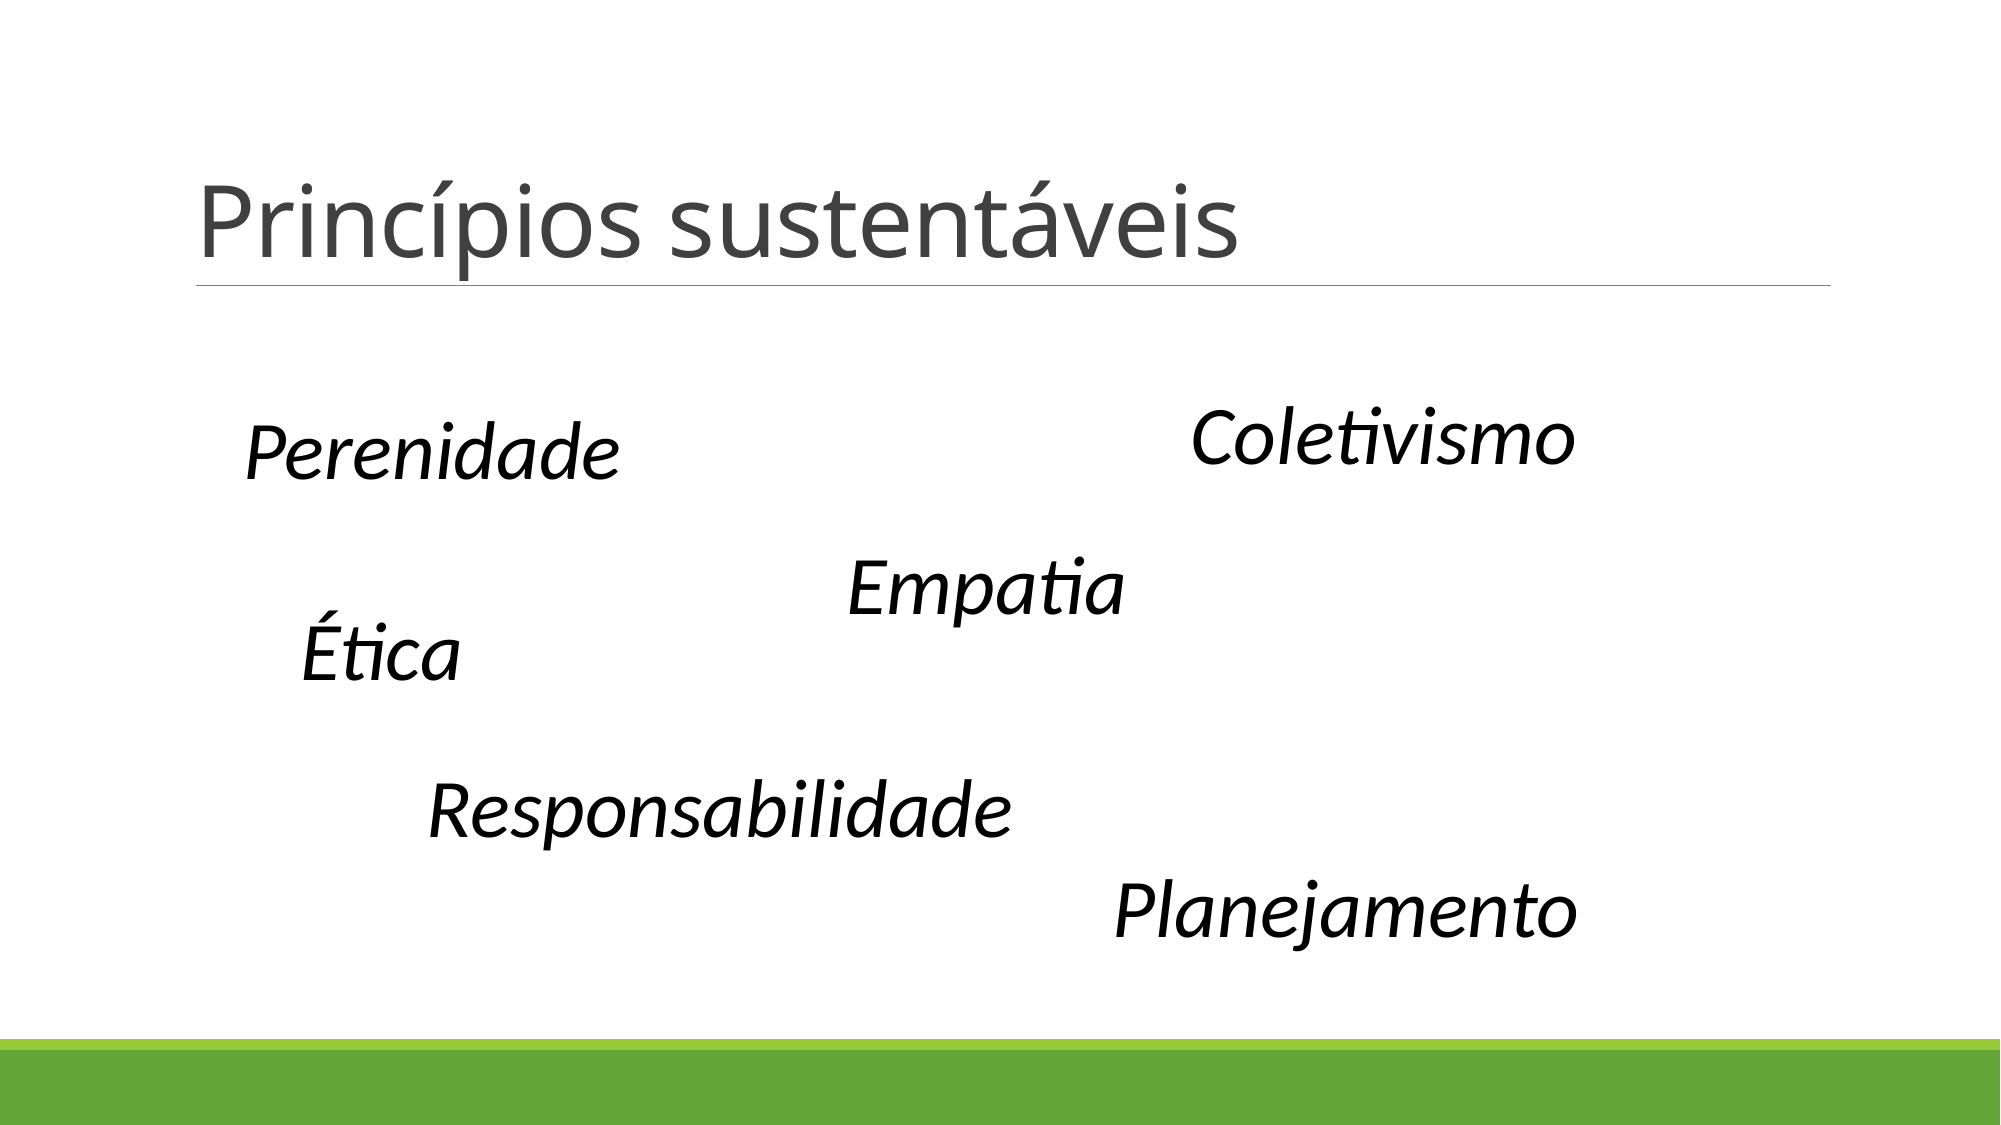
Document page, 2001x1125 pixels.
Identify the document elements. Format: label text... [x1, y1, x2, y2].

title Princípios sustentáveis [180, 47, 1830, 285]
text_box Ética [285, 590, 972, 705]
text_box Coletivismo [1175, 374, 1862, 489]
text_box Planejamento [1098, 846, 1785, 962]
text_box Perenidade [228, 388, 915, 504]
text_box Responsabilidade [411, 747, 1099, 862]
text_box Empatia [832, 524, 1519, 639]
